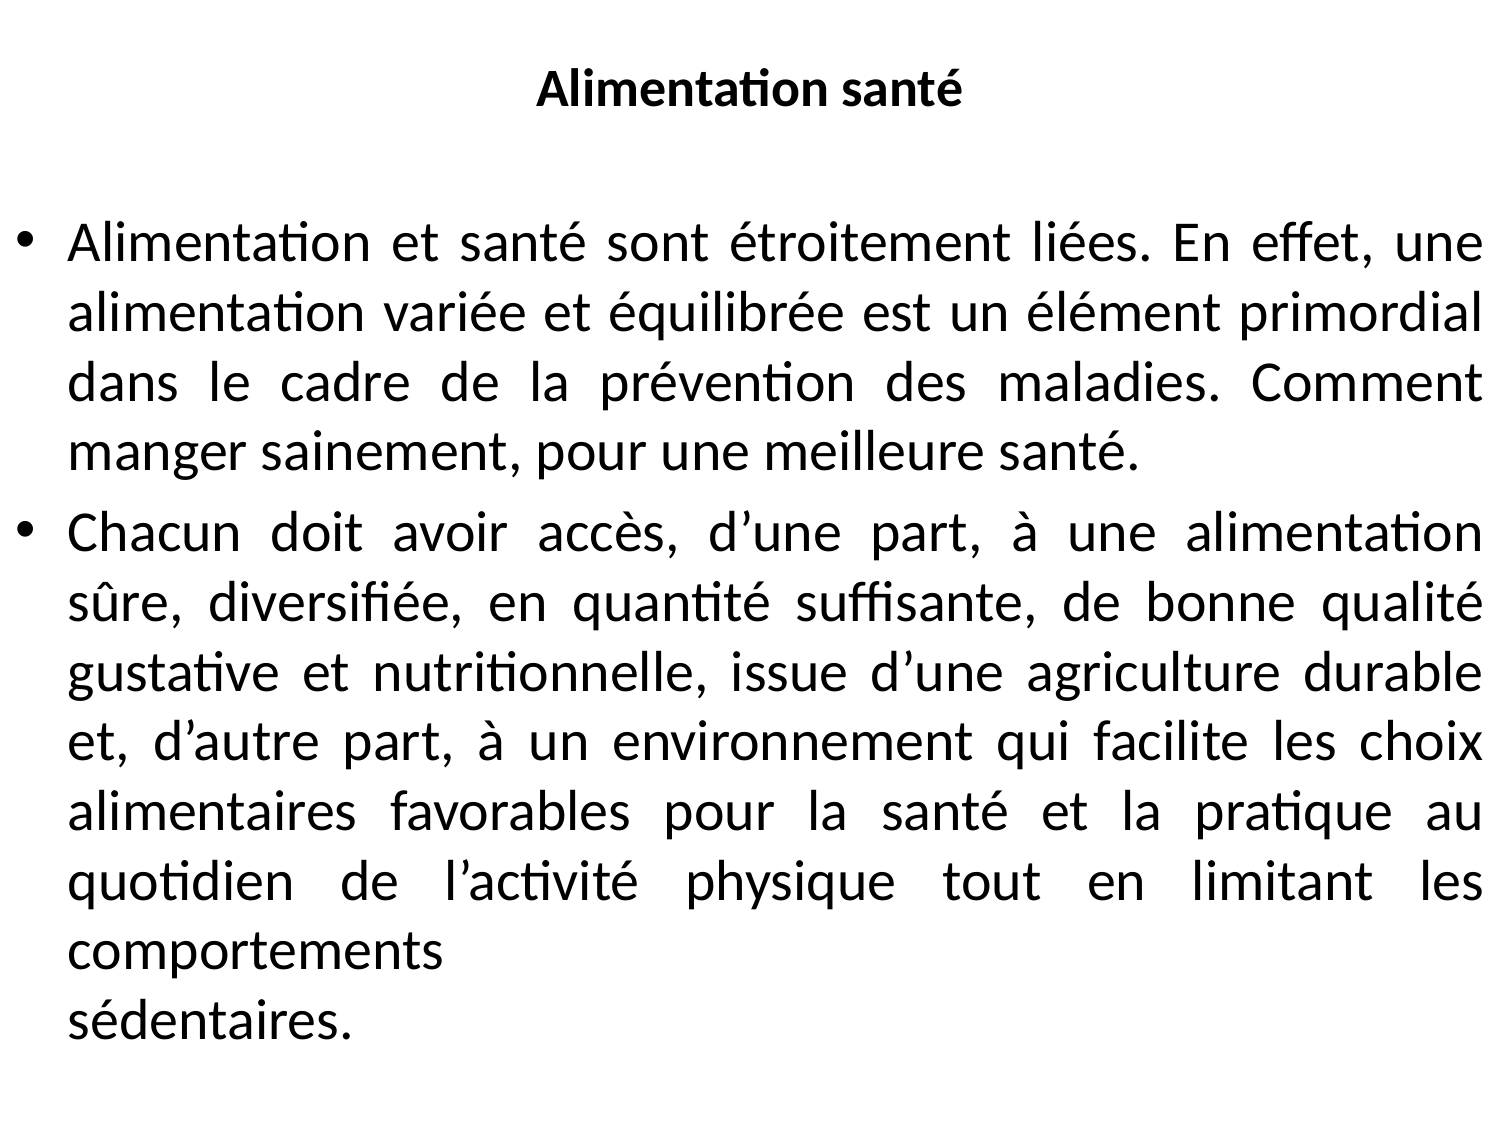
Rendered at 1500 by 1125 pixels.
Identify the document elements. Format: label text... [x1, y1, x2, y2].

list Alimentation et santé sont étroitement liées. En effet, une alimentation variée et équilibrée est un élément primordial dans le cadre de la prévention des maladies. Comment manger sainement, pour une meilleure santé. Chacun doit avoir accès, d’une part, à une alimentation sûre, diversifiée, en quantité suffisante, de bonne qualité gustative et nutritionnelle, issue d’une agriculture durable et, d’autre part, à un environnement qui facilite les choix alimentaires favorables pour la santé et la pratique au quotidien de l’activité physique tout en limitant les comportements sédentaires. [0, 196, 1500, 1076]
title Alimentation santé [75, 45, 1425, 126]
